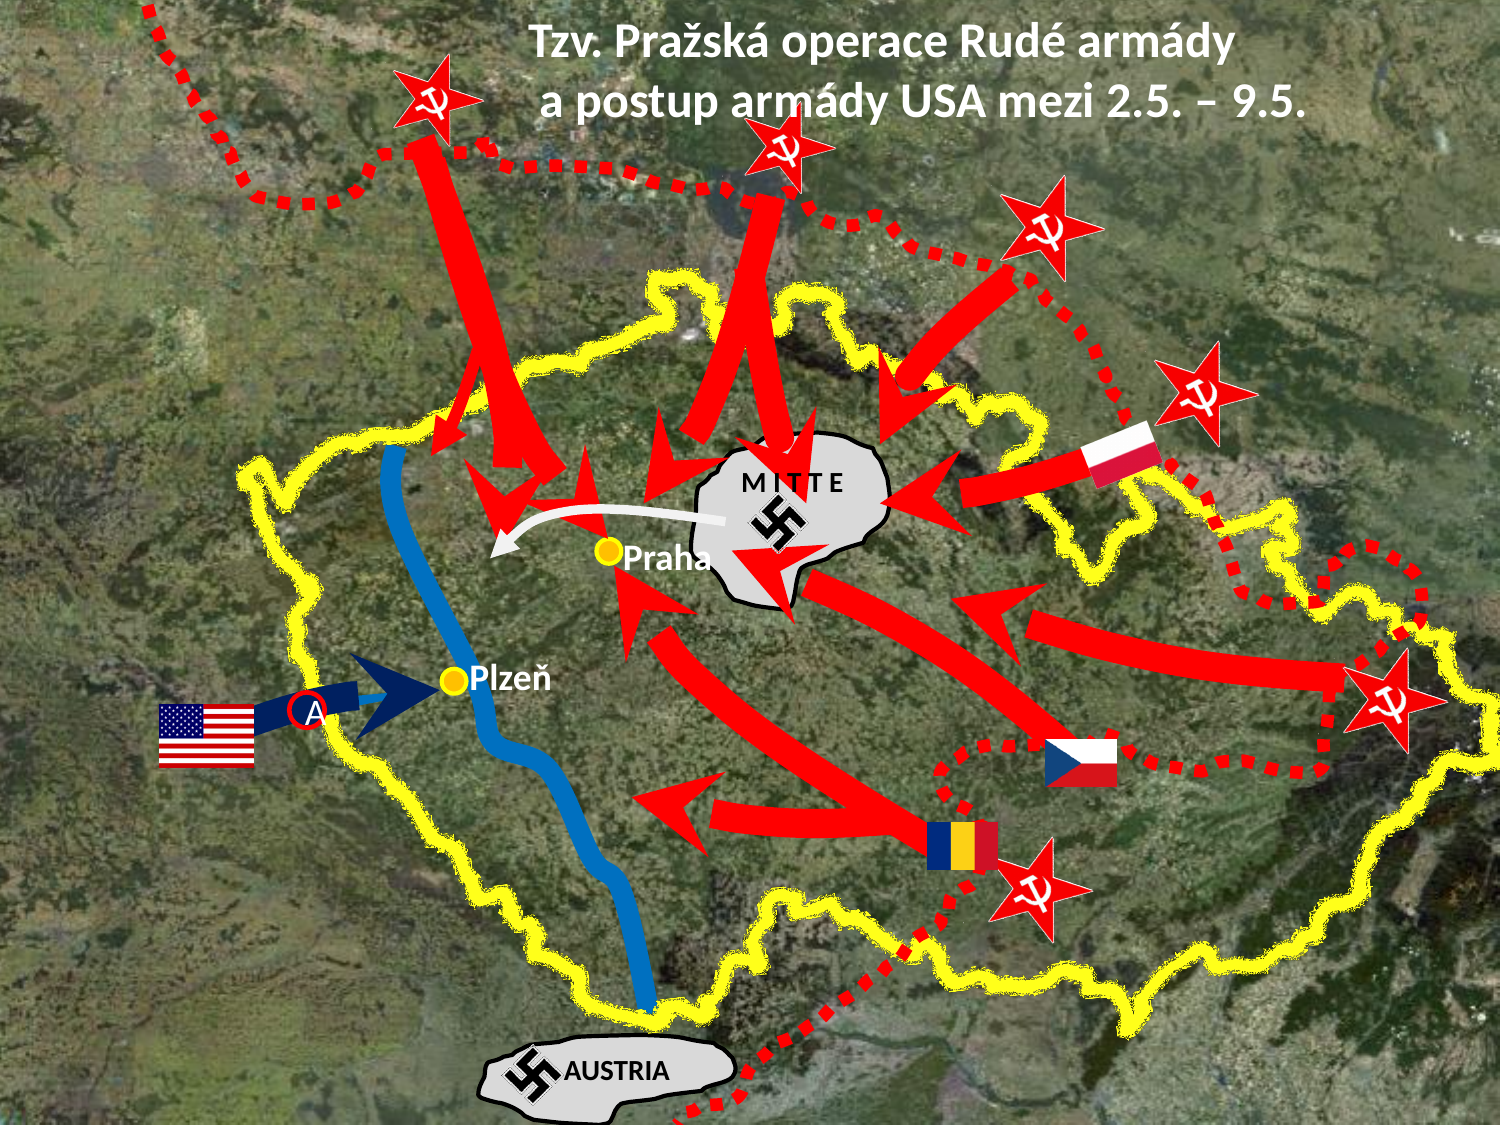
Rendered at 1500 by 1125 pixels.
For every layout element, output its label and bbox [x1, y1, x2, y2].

picture [0, 0, 1500, 1125]
text_box [643, 93, 844, 504]
text_box [879, 332, 1268, 504]
text_box [951, 592, 1457, 757]
text_box [584, 609, 973, 844]
text_box [372, 46, 609, 540]
text_box [860, 167, 1114, 426]
